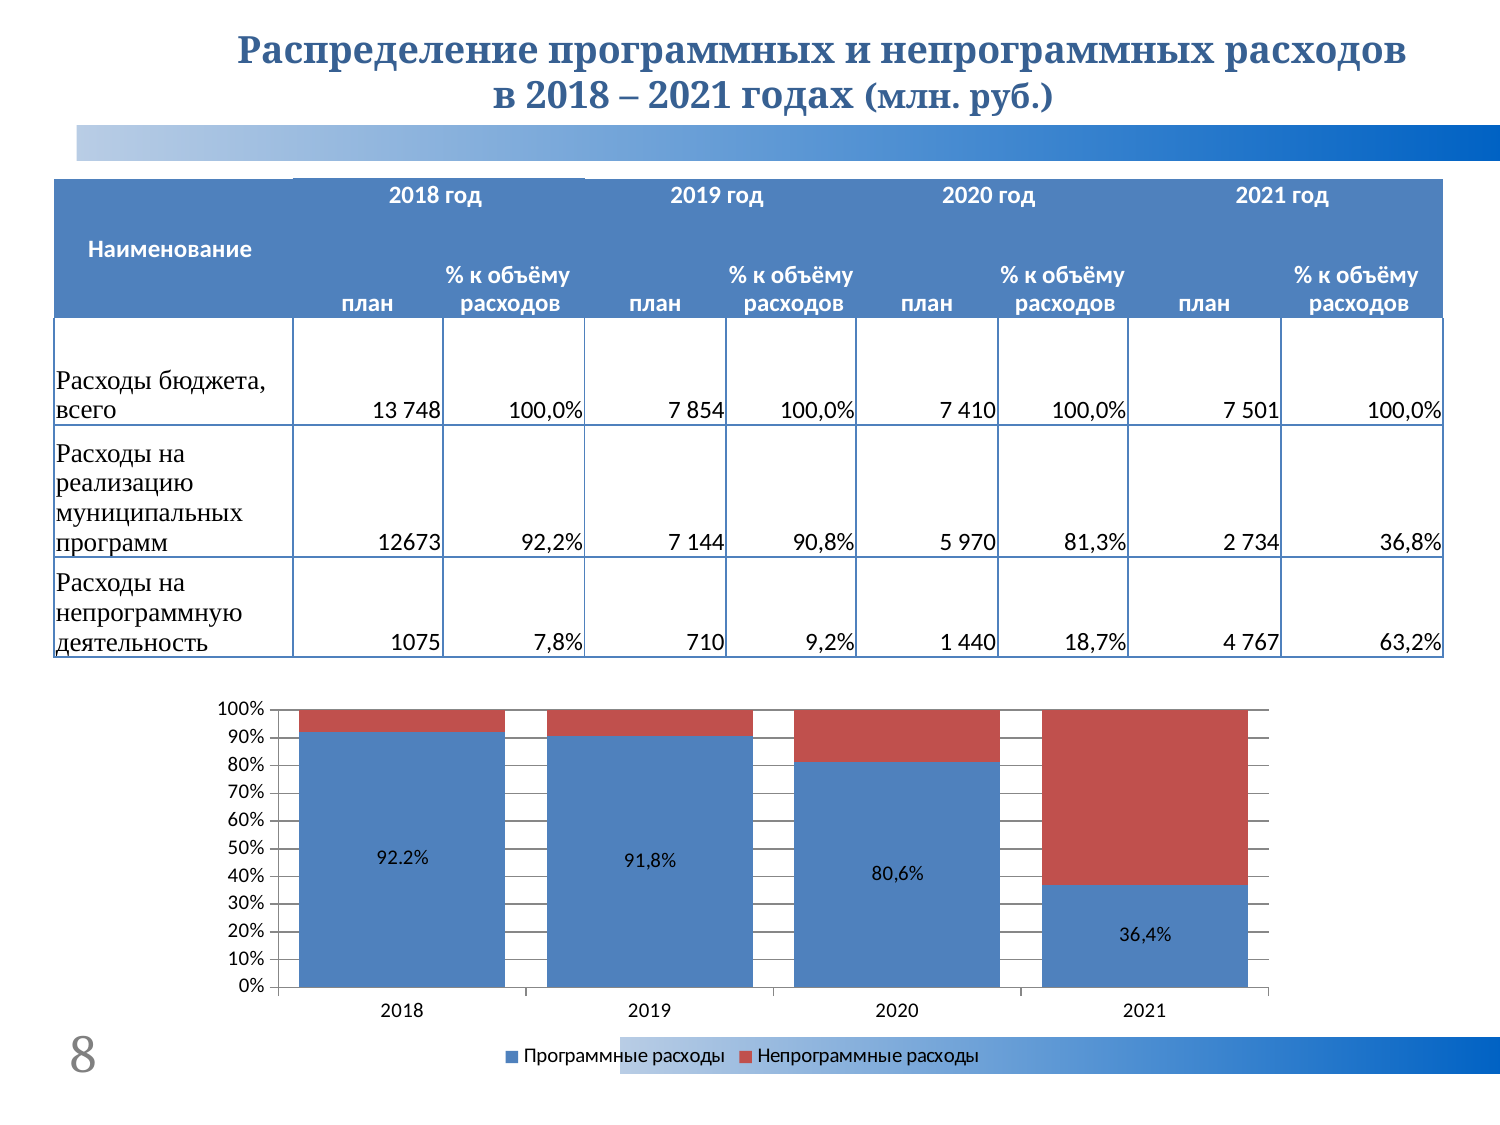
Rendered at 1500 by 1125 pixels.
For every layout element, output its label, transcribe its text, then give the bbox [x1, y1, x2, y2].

table_cell 63,2% [1282, 558, 1442, 656]
table_cell 1075 [294, 558, 442, 656]
text_box 8 [54, 1014, 124, 1090]
table_cell 1 440 [857, 558, 997, 656]
table_cell % к объёму расходов [998, 211, 1128, 318]
table_cell 100,0% [999, 318, 1127, 424]
table_header 2020 год [856, 179, 1128, 211]
table_header Наименование [54, 179, 293, 318]
table_cell 100,0% [727, 318, 855, 424]
table_cell % к объёму расходов [726, 211, 856, 318]
table_cell 100,0% [1282, 318, 1442, 424]
table_cell 13 748 [294, 318, 442, 424]
table_cell 100,0% [444, 318, 584, 424]
table_cell 7 854 [585, 318, 725, 424]
table_cell 7 410 [857, 318, 997, 424]
table_cell 90,8% [727, 426, 855, 556]
table_cell 7 144 [585, 426, 725, 556]
table_cell план [585, 211, 726, 318]
table_cell 710 [585, 558, 725, 656]
text_box [1294, 1036, 1500, 1075]
table_cell план [1128, 211, 1281, 318]
table_cell 36,8% [1282, 426, 1442, 556]
table_cell 7 501 [1129, 318, 1280, 424]
chart [194, 692, 1291, 1074]
text_box [75, 123, 1500, 163]
table_cell 12673 [294, 426, 442, 556]
table_cell план [856, 211, 998, 318]
table_cell 5 970 [857, 426, 997, 556]
table_cell % к объёму расходов [443, 211, 585, 318]
table_cell % к объёму расходов [1281, 211, 1443, 318]
table_cell 2 734 [1129, 426, 1280, 556]
table_header 2019 год [585, 179, 856, 211]
table_header 2018 год [293, 180, 585, 211]
table_cell 92,2% [444, 426, 584, 556]
table_cell Расходы на реализацию муниципальных программ [55, 426, 292, 556]
table_cell 7,8% [444, 558, 584, 656]
table_cell 4 767 [1129, 558, 1280, 656]
table_cell план [293, 211, 443, 318]
table_cell Расходы на непрограммную деятельность [55, 558, 292, 656]
table_cell 18,7% [999, 558, 1127, 656]
text_box Распределение программных и непрограммных расходов в 2018 – 2021 годах (млн. руб.) [123, 19, 1424, 124]
table_cell 81,3% [999, 426, 1127, 556]
table_cell Расходы бюджета, всего [55, 318, 292, 424]
table_cell 9,2% [727, 558, 855, 656]
table_header 2021 год [1128, 179, 1443, 211]
